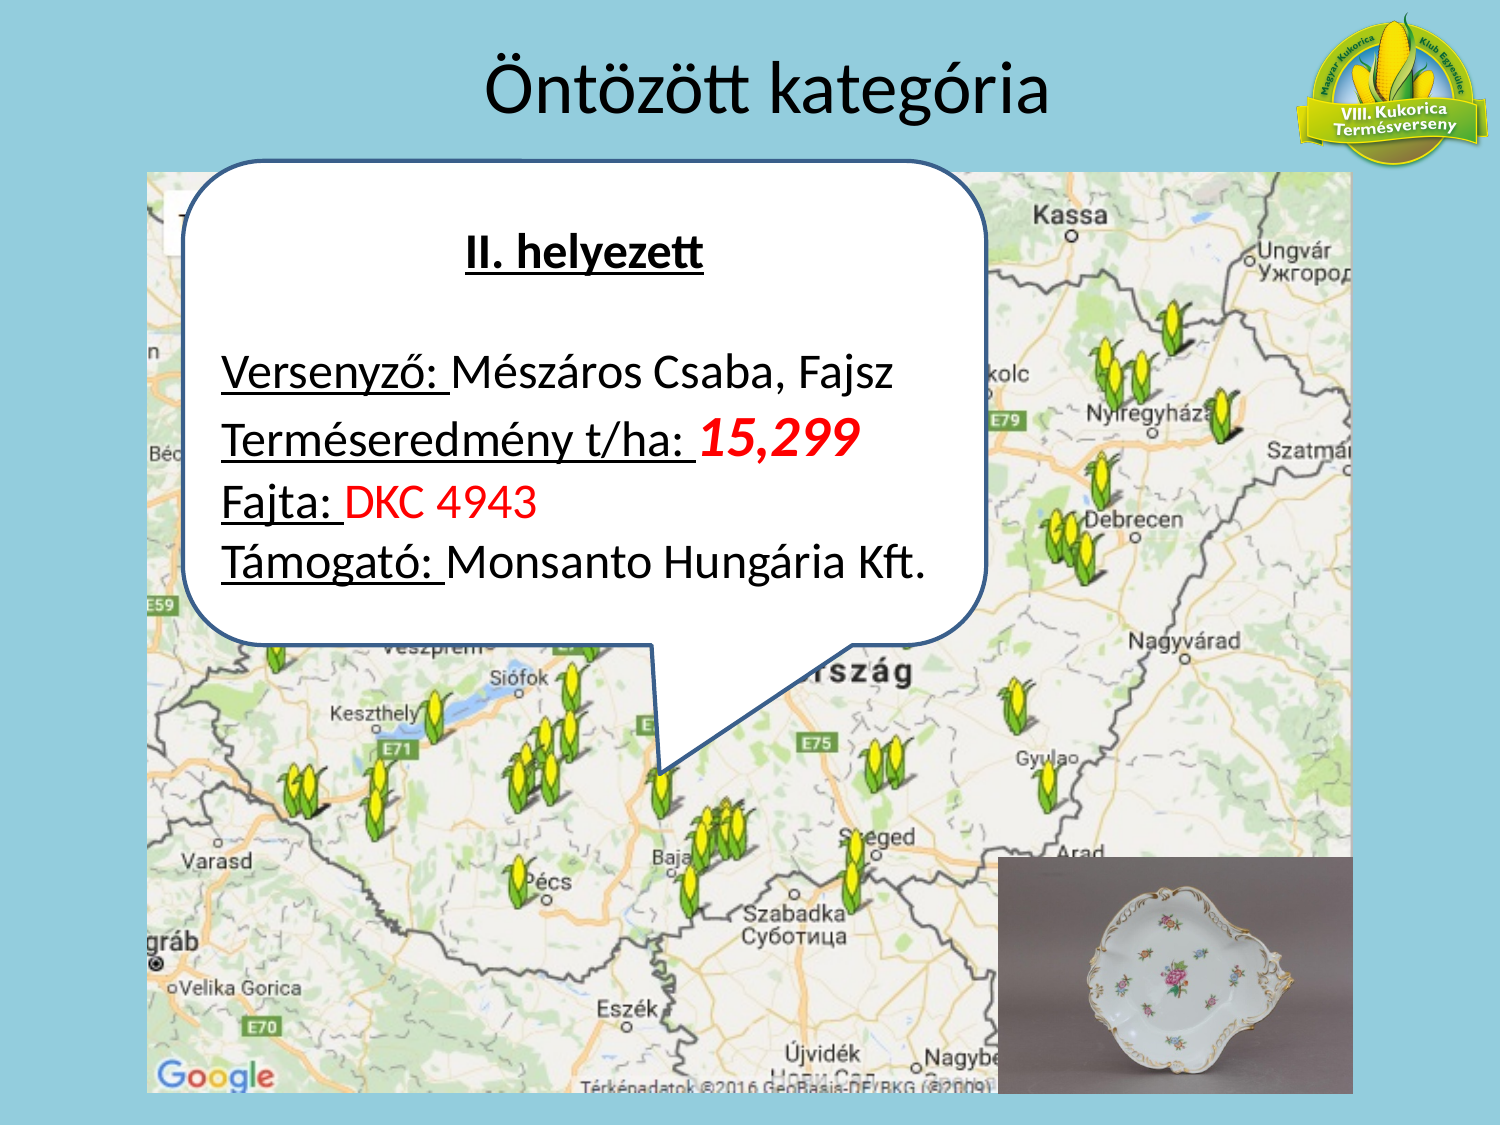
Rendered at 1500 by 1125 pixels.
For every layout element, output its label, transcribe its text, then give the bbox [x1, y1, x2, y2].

picture [147, 0, 1500, 1095]
text_box II. helyezett Versenyző: Mészáros Csaba, Fajsz Terméseredmény t/ha: 15,299 Fajta: DKC 4943 Támogató: Monsanto Hungária Kft. [220, 158, 949, 171]
text_box Öntözött kategória [470, 30, 1067, 136]
